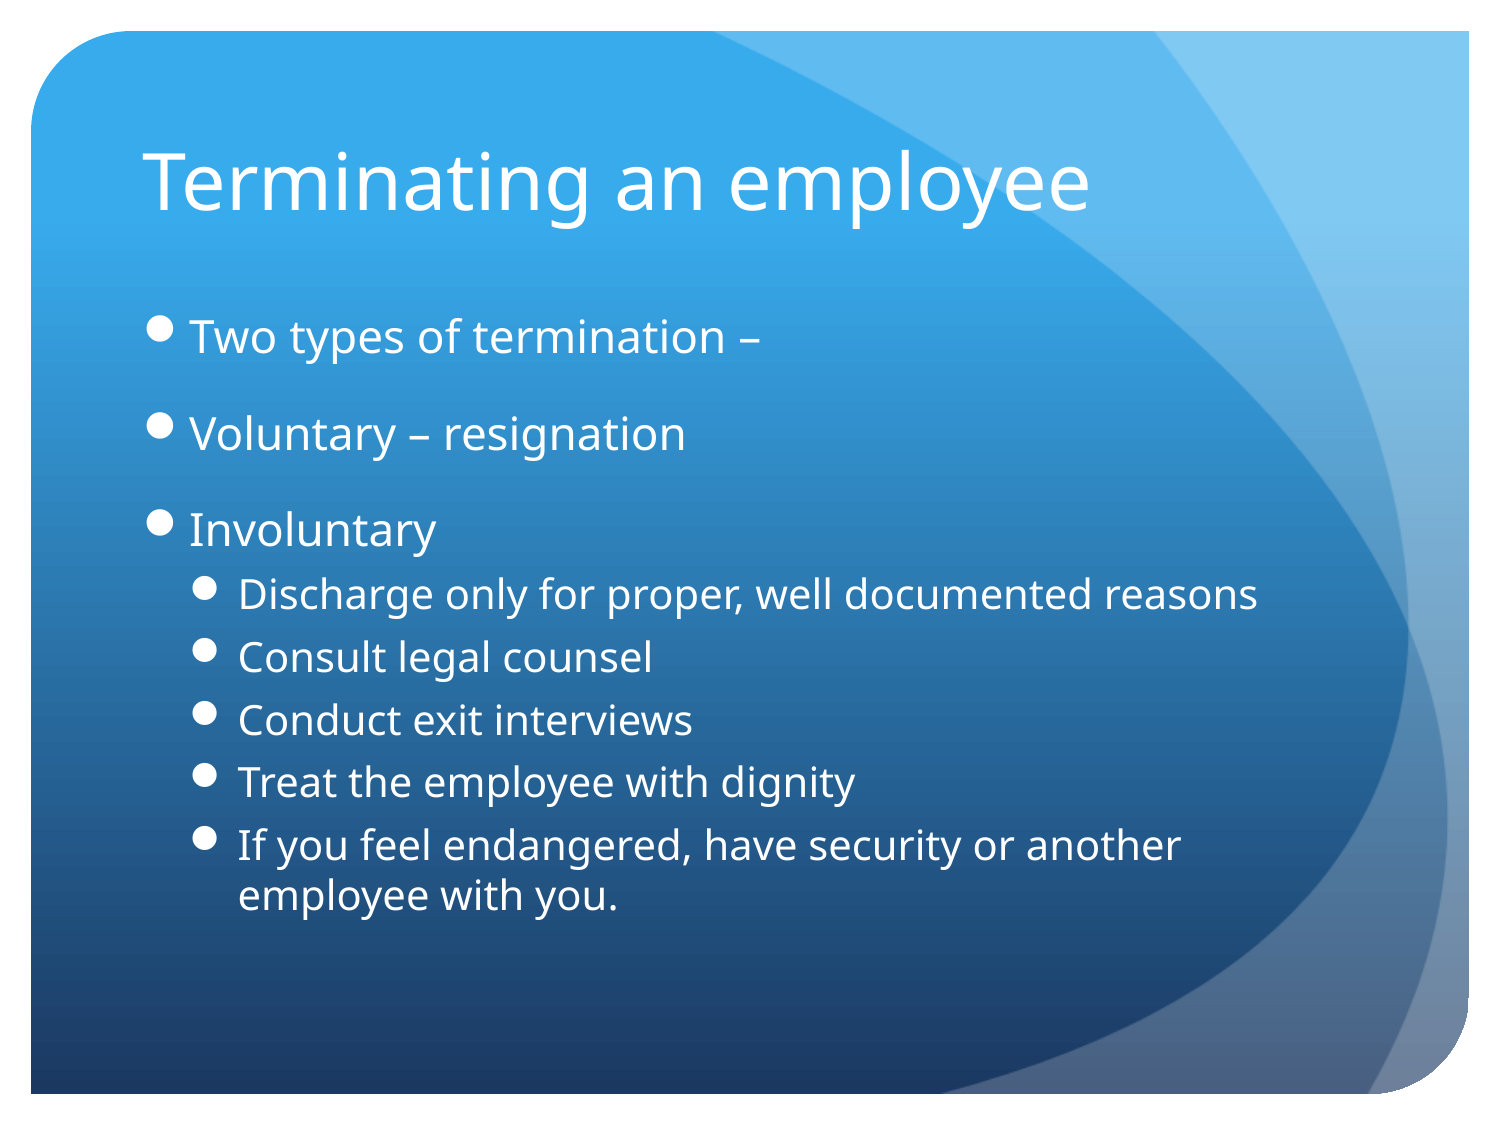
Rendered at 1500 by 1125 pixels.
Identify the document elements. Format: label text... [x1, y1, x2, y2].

title Terminating an employee [127, 62, 1372, 234]
picture [24, 30, 1473, 1094]
list Two types of termination – Voluntary – resignation Involuntary Discharge only for proper, well documented reasons Consult legal counsel Conduct exit interviews Treat the employee with dignity If you feel endangered, have security or another employee with you. [127, 299, 1372, 991]
